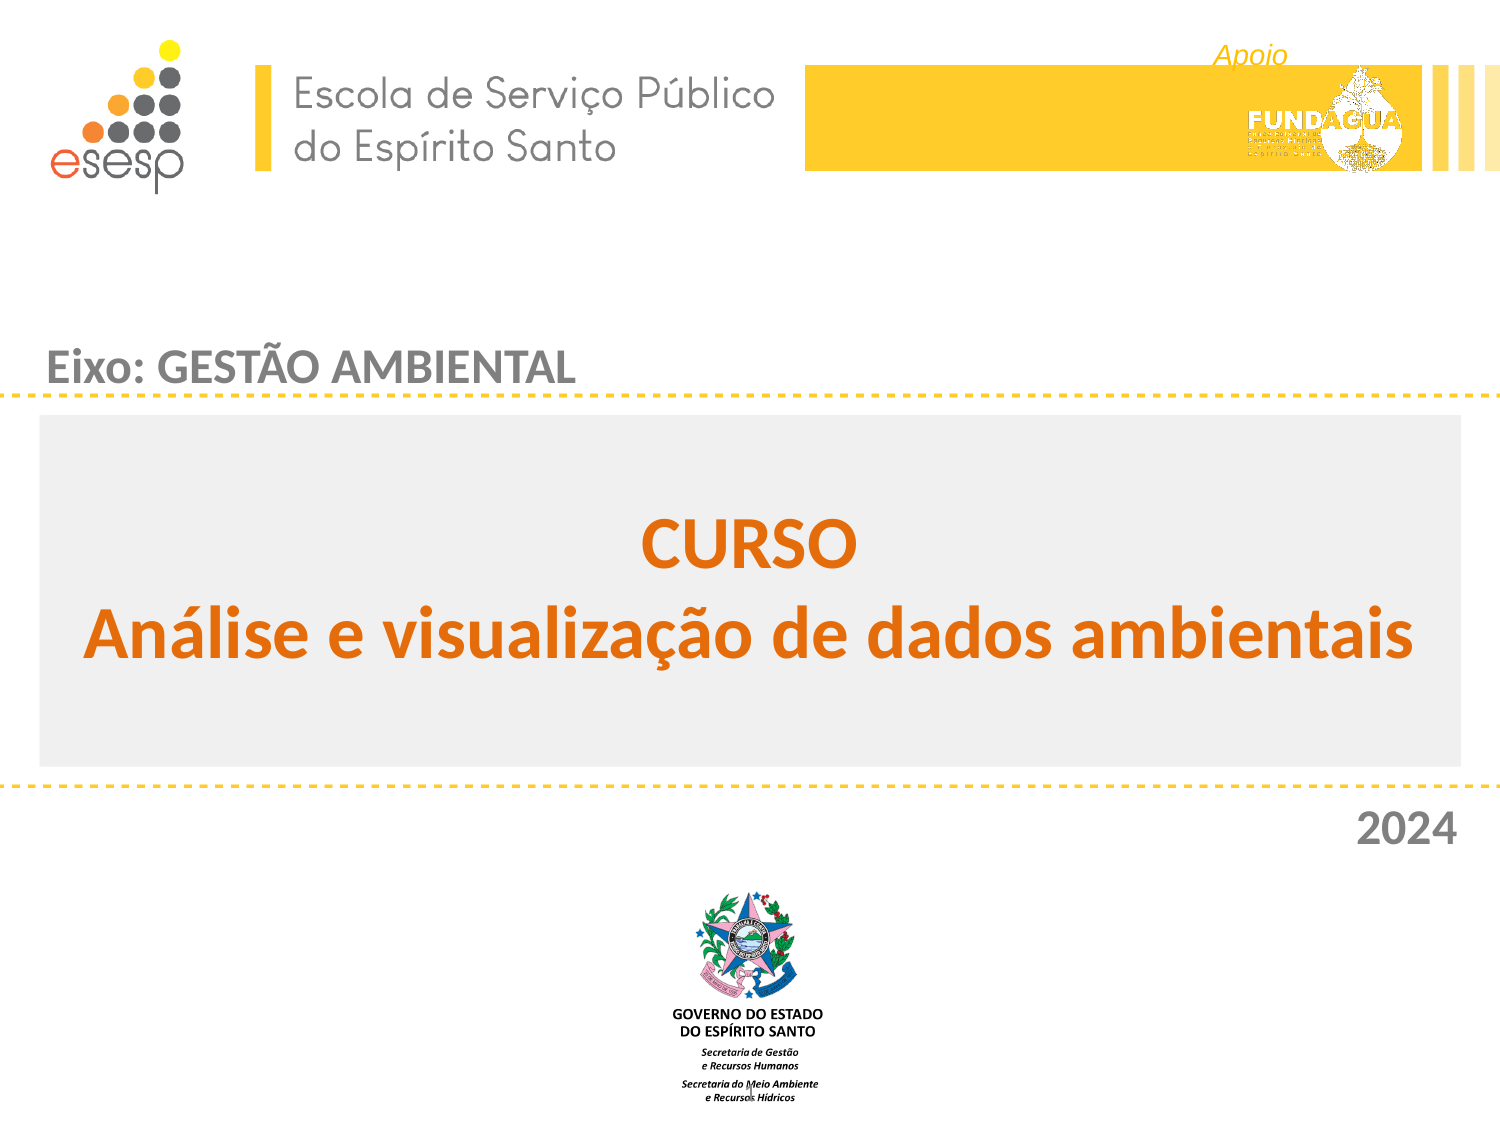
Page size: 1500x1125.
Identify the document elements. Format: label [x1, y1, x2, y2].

text_box [0, 0, 1500, 1125]
